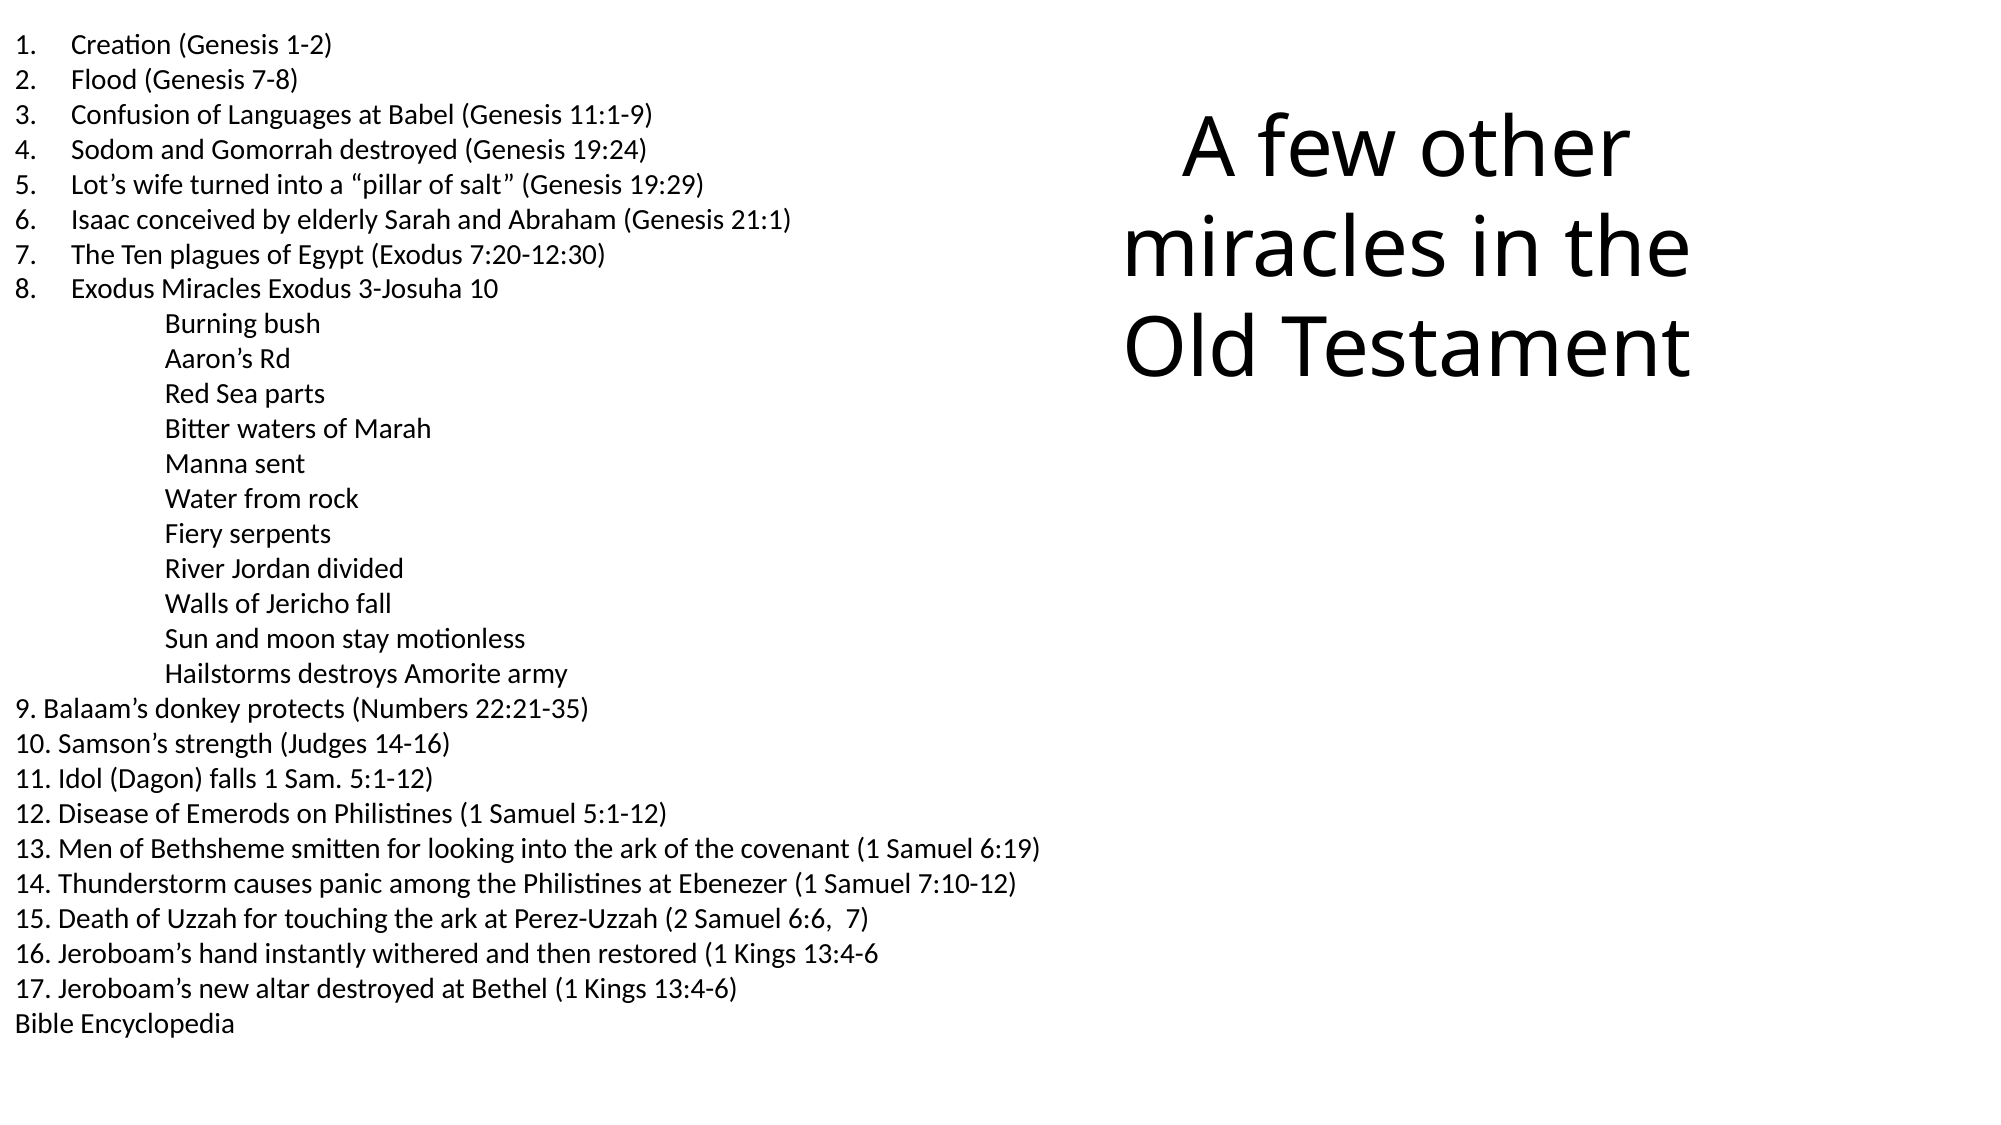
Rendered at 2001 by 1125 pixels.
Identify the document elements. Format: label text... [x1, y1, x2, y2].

text_box A few other miracles in the Old Testament [1028, 85, 1786, 401]
text_box Creation (Genesis 1-2) Flood (Genesis 7-8) Confusion of Languages at Babel (Genesis 11:1-9) Sodom and Gomorrah destroyed (Genesis 19:24) Lot’s wife turned into a “pillar of salt” (Genesis 19:29) Isaac conceived by elderly Sarah and Abraham (Genesis 21:1) The Ten plagues of Egypt (Exodus 7:20-12:30) Exodus Miracles Exodus 3-Josuha 10 Burning bush Aaron’s Rd Red Sea parts Bitter waters of Marah Manna sent Water from rock Fiery serpents River Jordan divided Walls of Jericho fall Sun and moon stay motionless Hailstorms destroys Amorite army 9. Balaam’s donkey protects (Numbers 22:21-35) 10. Samson’s strength (Judges 14-16) 11. Idol (Dagon) falls 1 Sam. 5:1-12) 12. Disease of Emerods on Philistines (1 Samuel 5:1-12) 13. Men of Bethsheme smitten for looking into the ark of the covenant (1 Samuel 6:19) 14. Thunderstorm causes panic among the Philistines at Ebenezer (1 Samuel 7:10-12) 15. Death of Uzzah for touching the ark at Perez-Uzzah (2 Samuel 6:6, 7) 16. Jeroboam’s hand instantly withered and then restored (1 Kings 13:4-6 17. Jeroboam’s new altar destroyed at Bethel (1 Kings 13:4-6) Bible Encyclopedia [0, 17, 1738, 1082]
